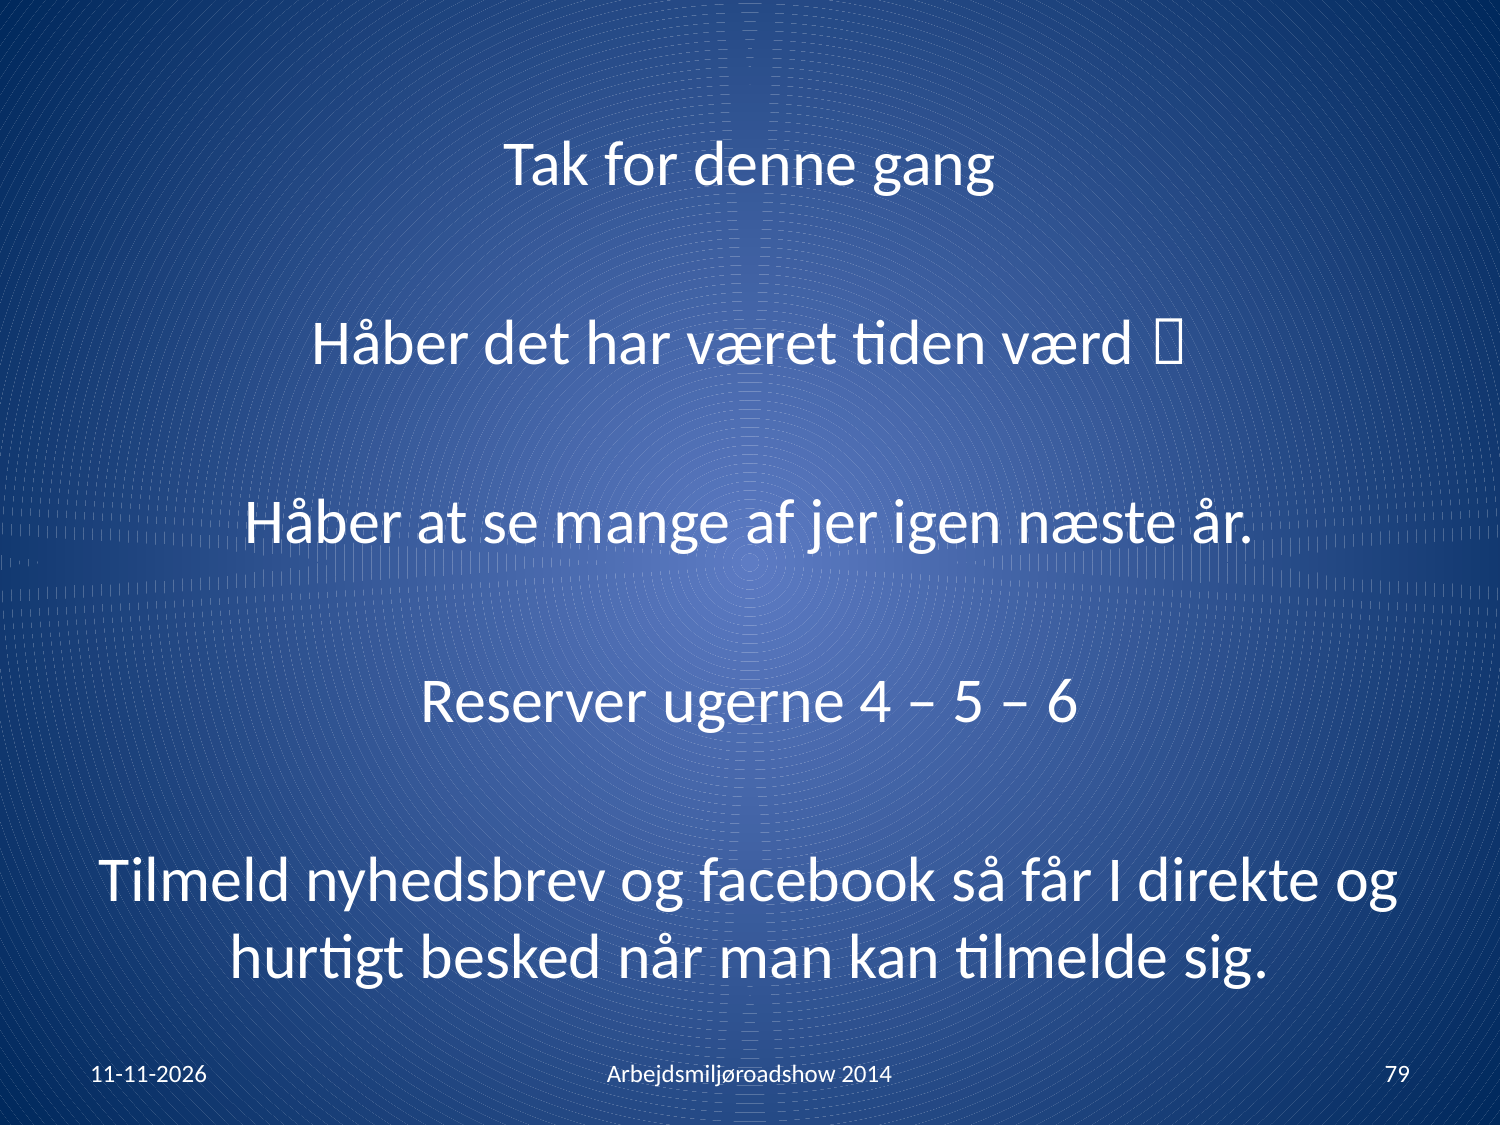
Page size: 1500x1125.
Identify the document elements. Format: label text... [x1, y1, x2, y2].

footer Arbejdsmiljøroadshow 2014 [512, 1042, 988, 1103]
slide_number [75, 1042, 425, 1103]
slide_number 79 [1074, 1042, 1425, 1103]
list Tak for denne gang Håber det har været tiden værd  Håber at se mange af jer igen næste år. Reserver ugerne 4 – 5 – 6 Tilmeld nyhedsbrev og facebook så får I direkte og hurtigt besked når man kan tilmelde sig. [75, 113, 1425, 1005]
